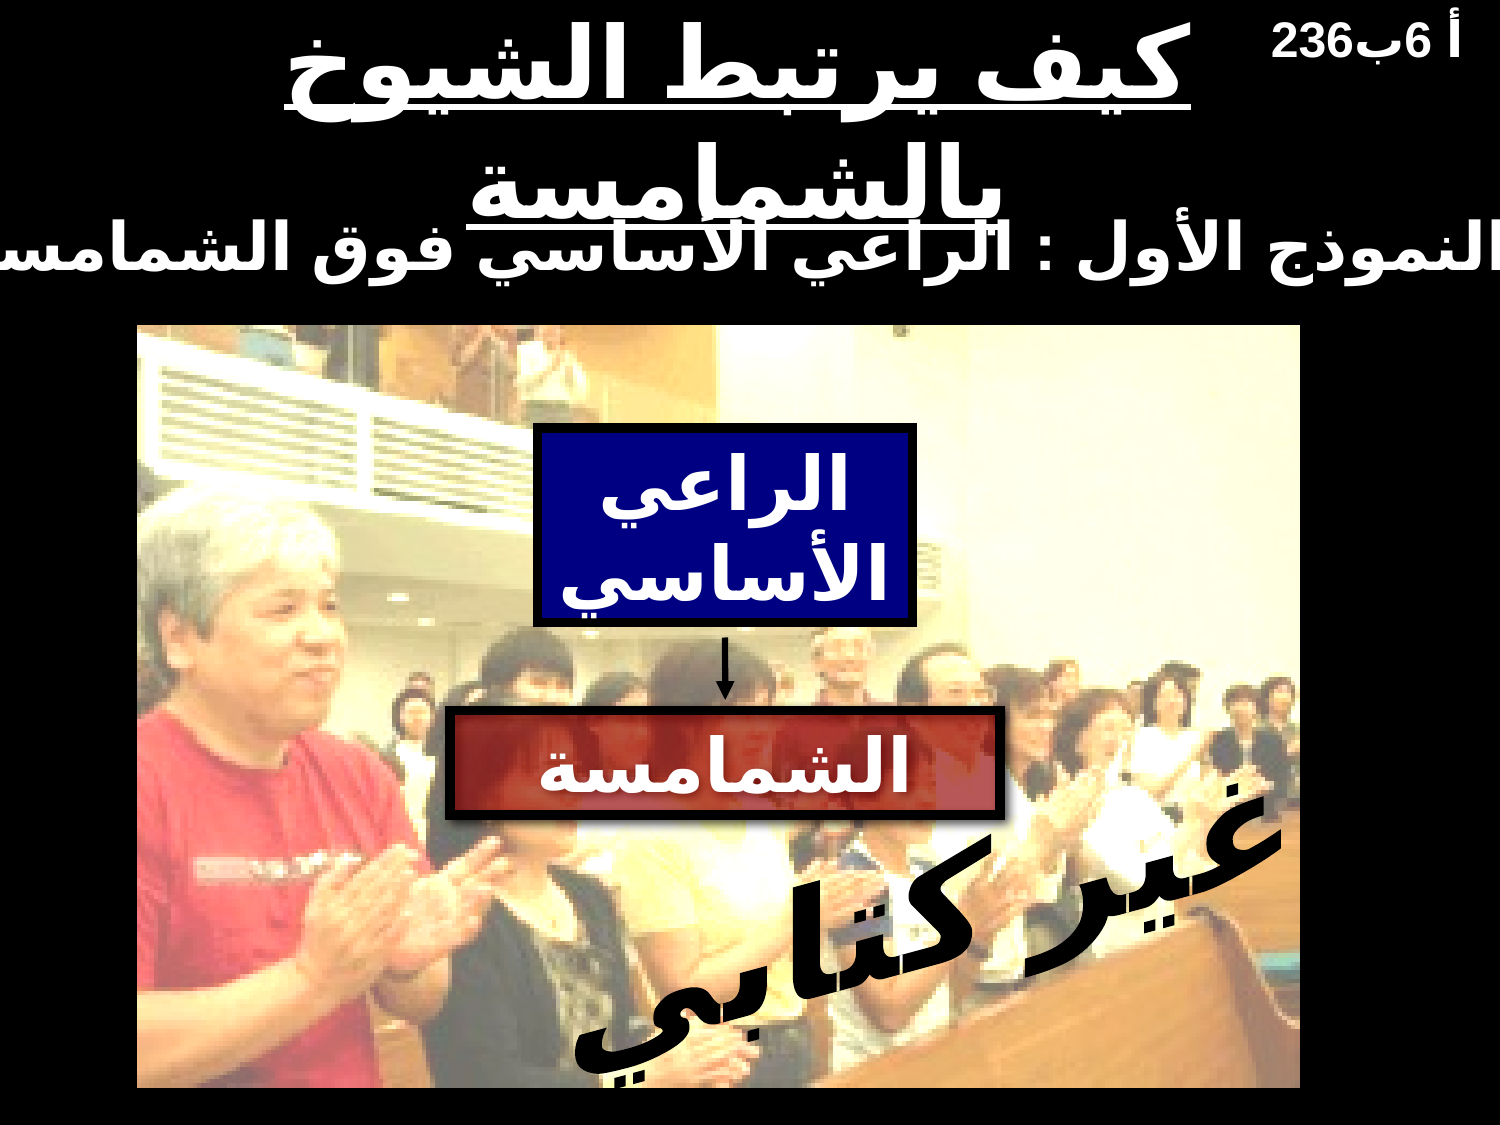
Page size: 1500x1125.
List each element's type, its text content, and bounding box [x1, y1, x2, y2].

picture [137, 325, 1301, 1088]
title كيف يرتبط الشيوخ بالشمامسة [0, 37, 1475, 196]
text_box النموذج الأول : الراعي الأساسي فوق الشمامسة [0, 196, 1500, 291]
text_box 236أ 6ب [1234, 0, 1500, 75]
